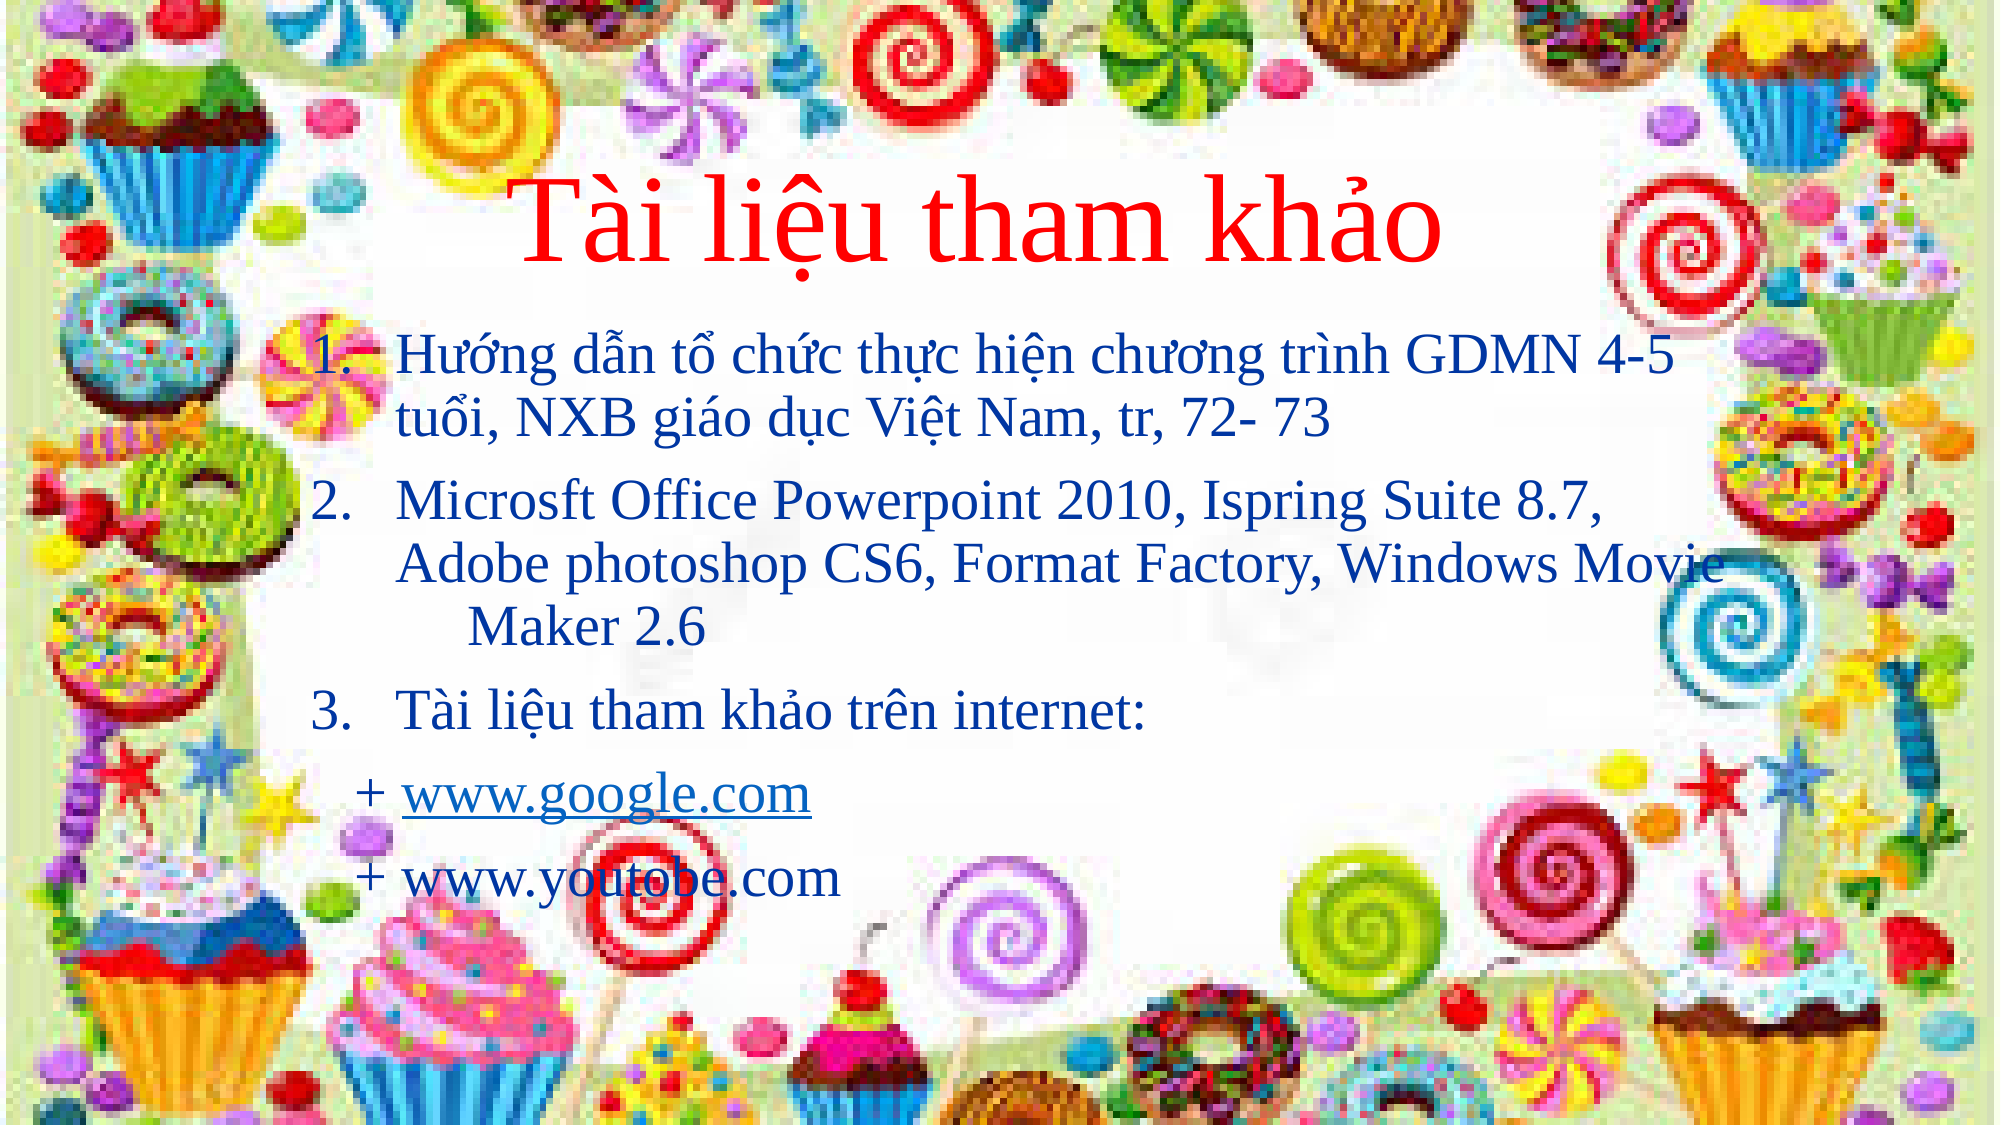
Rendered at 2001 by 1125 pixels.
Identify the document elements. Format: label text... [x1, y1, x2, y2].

picture [0, 0, 2001, 1125]
title Tài liệu tham khảo [137, 111, 1815, 331]
list Hướng dẫn tổ chức thực hiện chương trình GDMN 4-5 tuổi, NXB giáo dục Việt Nam, tr, 72- 73 Microsft Office Powerpoint 2010, Ispring Suite 8.7, Adobe photoshop CS6, Format Factory, Windows Movie Maker 2.6 Tài liệu tham khảo trên internet: + www.google.com + www.youtobe.com [295, 224, 1768, 1014]
